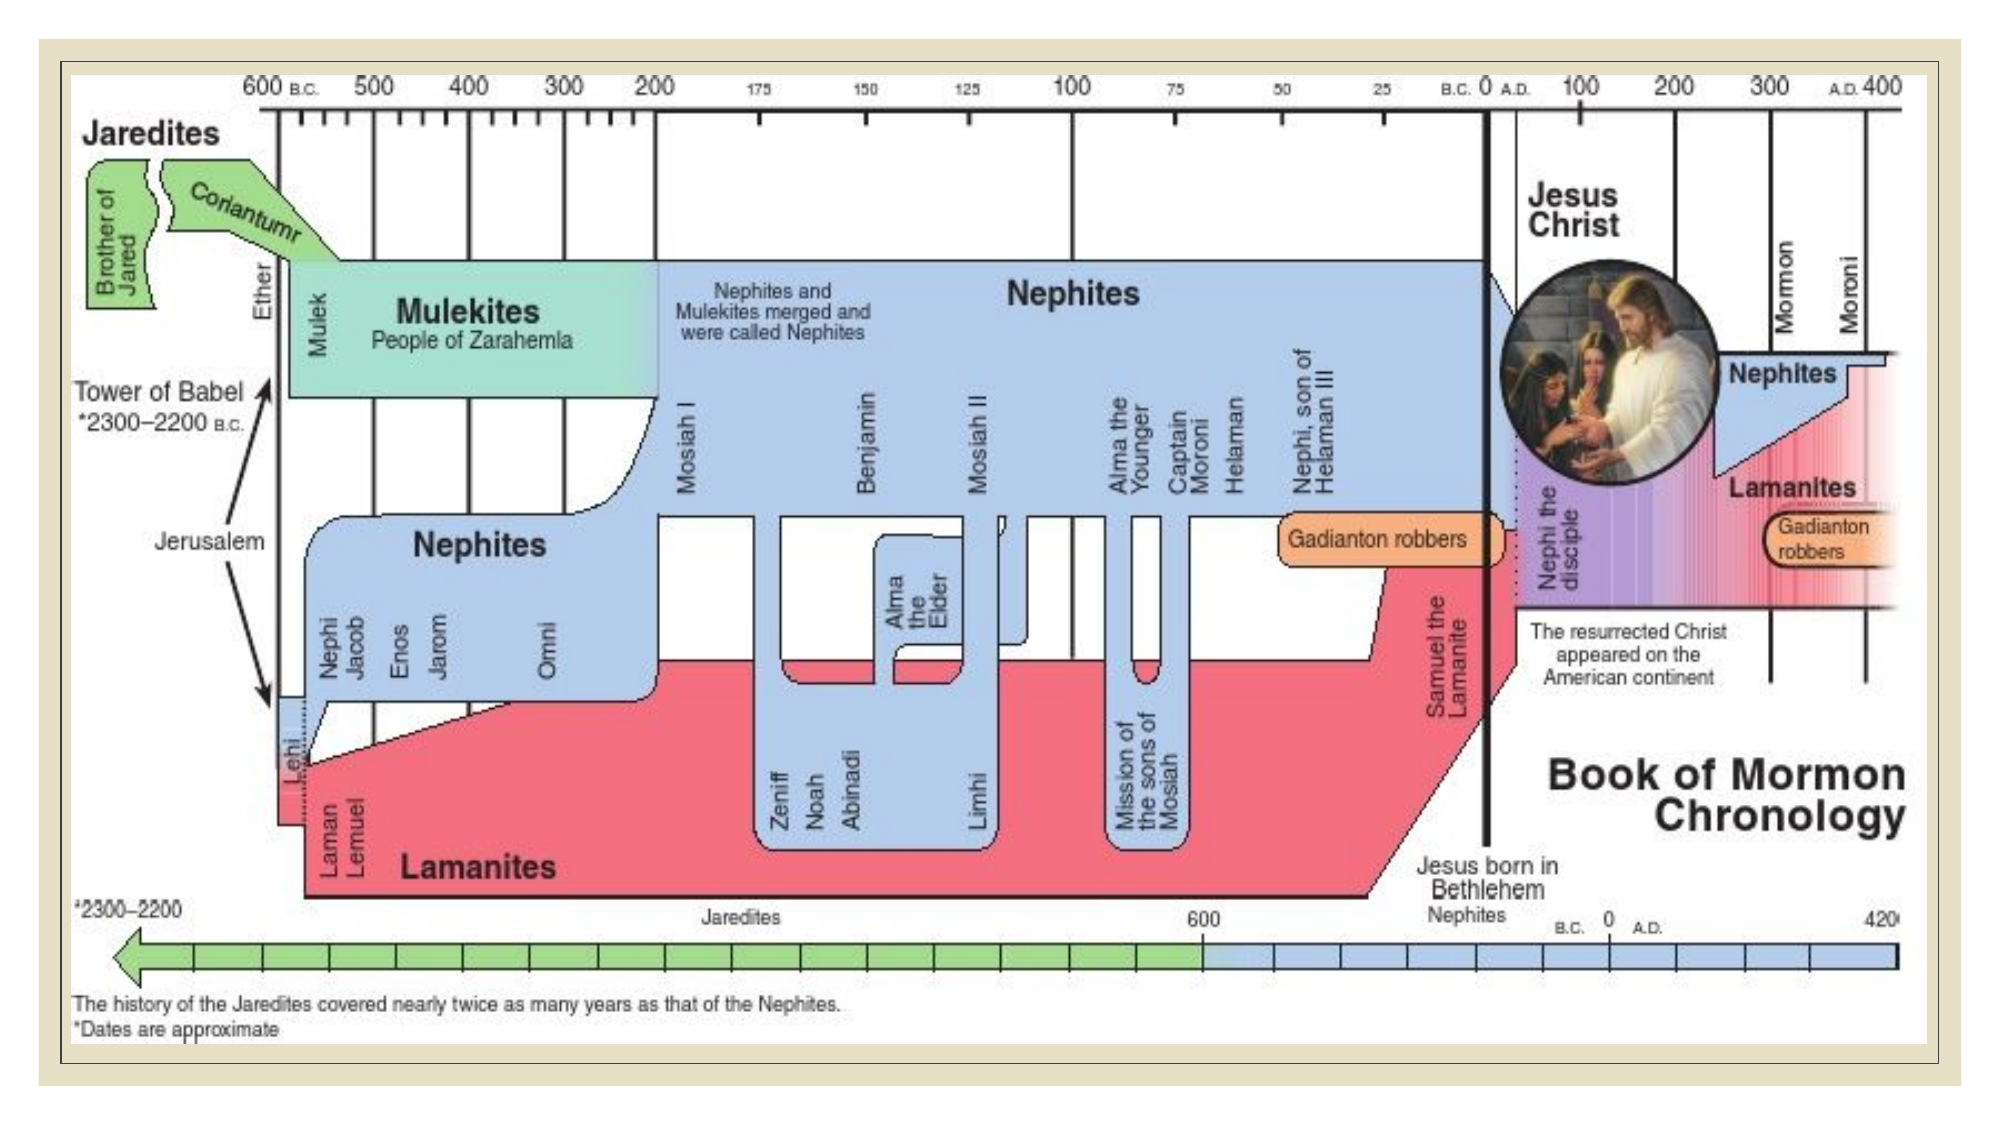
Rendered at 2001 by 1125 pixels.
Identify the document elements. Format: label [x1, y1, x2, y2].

picture [70, 75, 1927, 1044]
